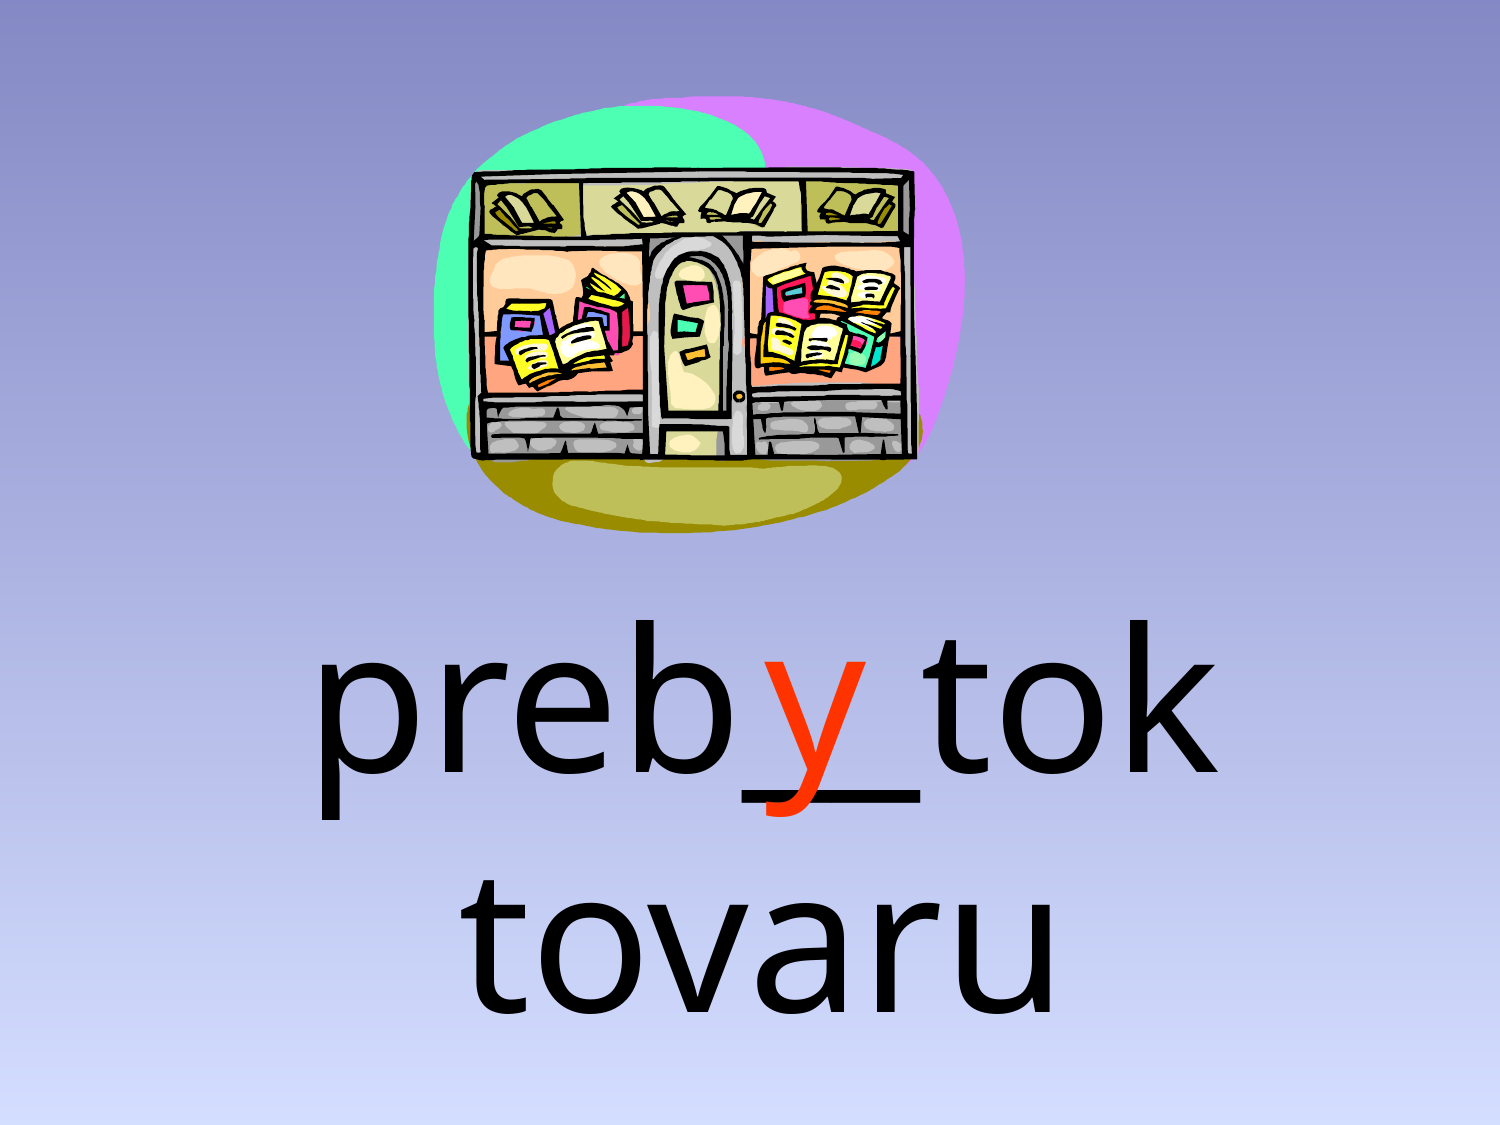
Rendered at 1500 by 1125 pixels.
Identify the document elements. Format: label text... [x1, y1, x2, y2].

title preb__tok tovaru [87, 637, 1438, 988]
picture [424, 87, 974, 543]
text_box y [750, 562, 925, 818]
